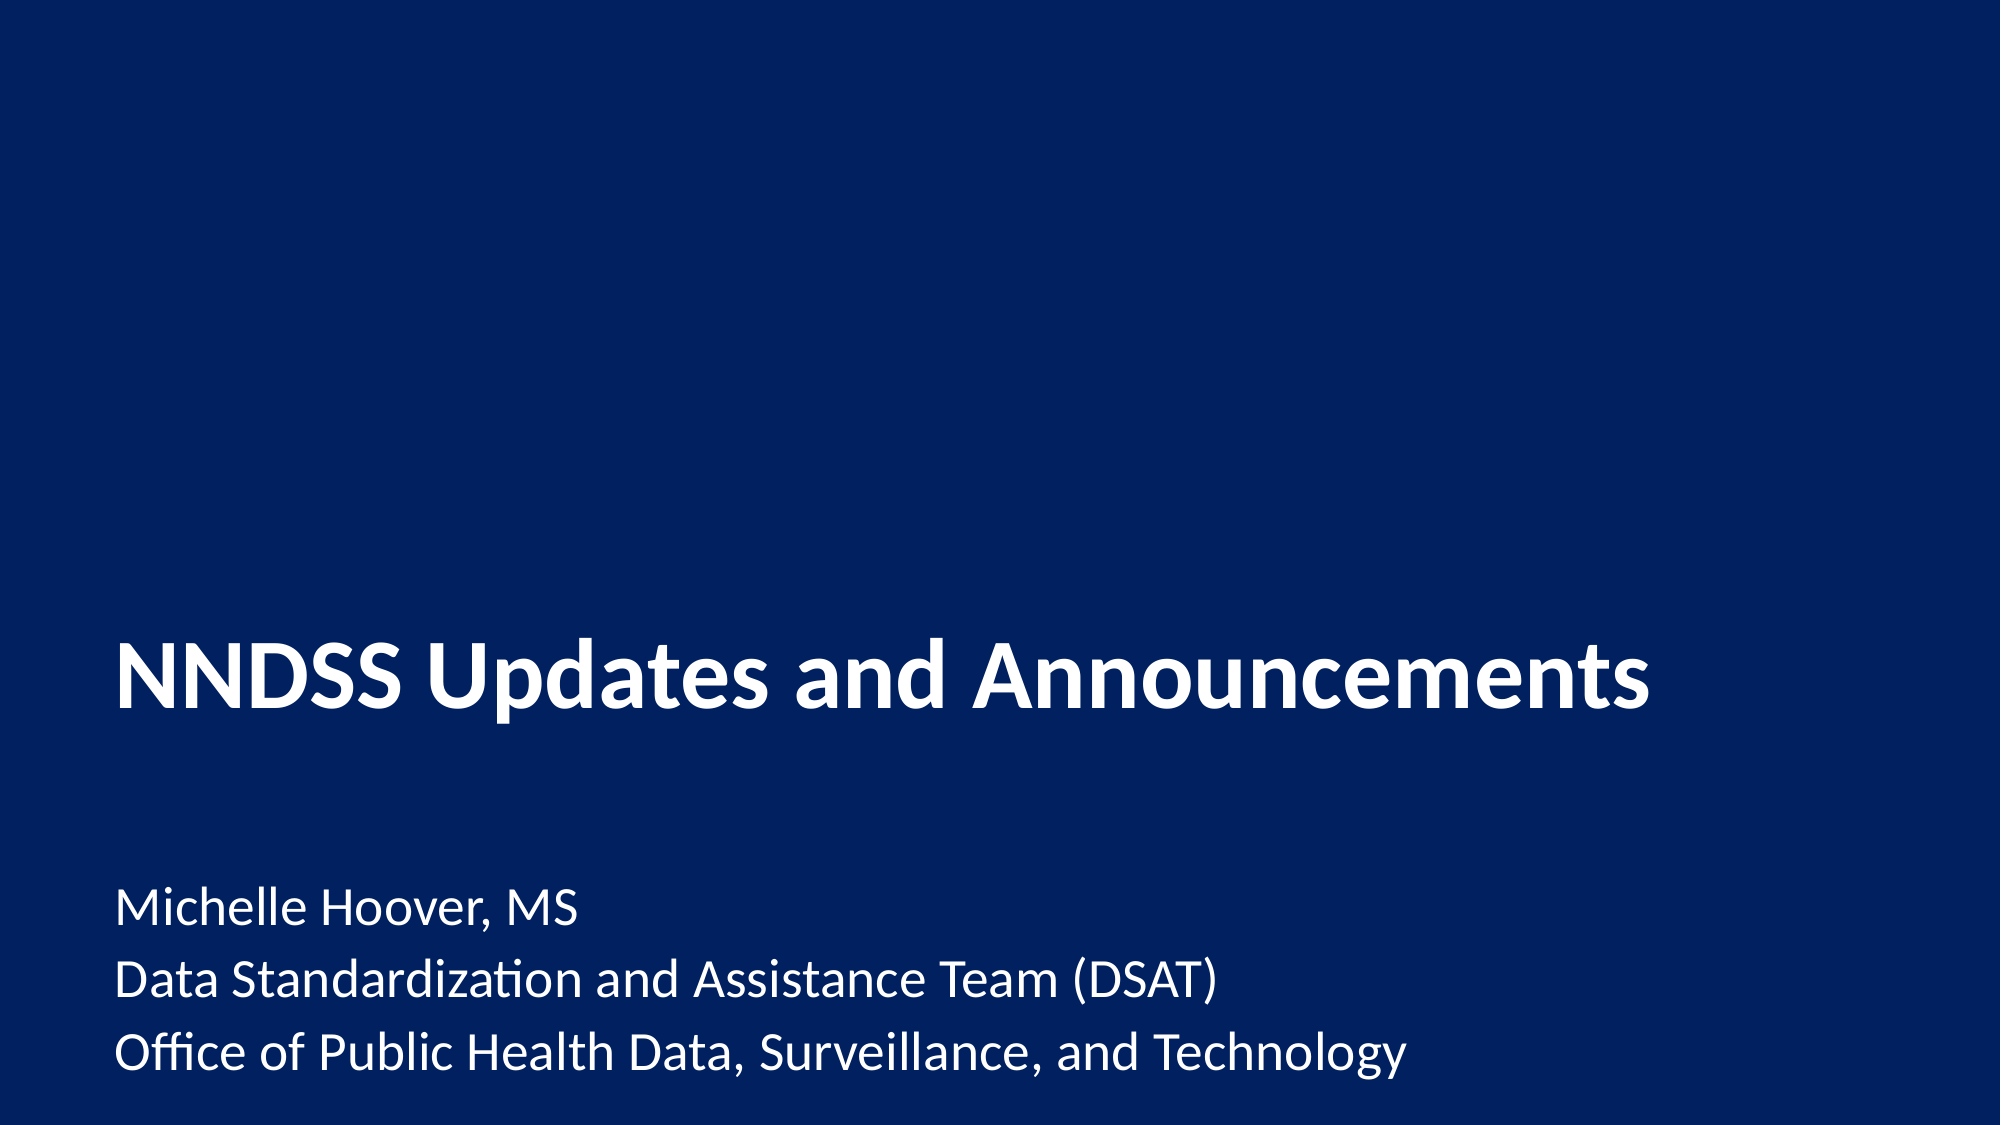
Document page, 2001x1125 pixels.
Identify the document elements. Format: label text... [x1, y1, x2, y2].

title NNDSS Updates and Announcements [99, 545, 1915, 736]
list Michelle Hoover, MS Data Standardization and Assistance Team (DSAT) Office of Public Health Data, Surveillance, and Technology [99, 850, 1800, 1089]
